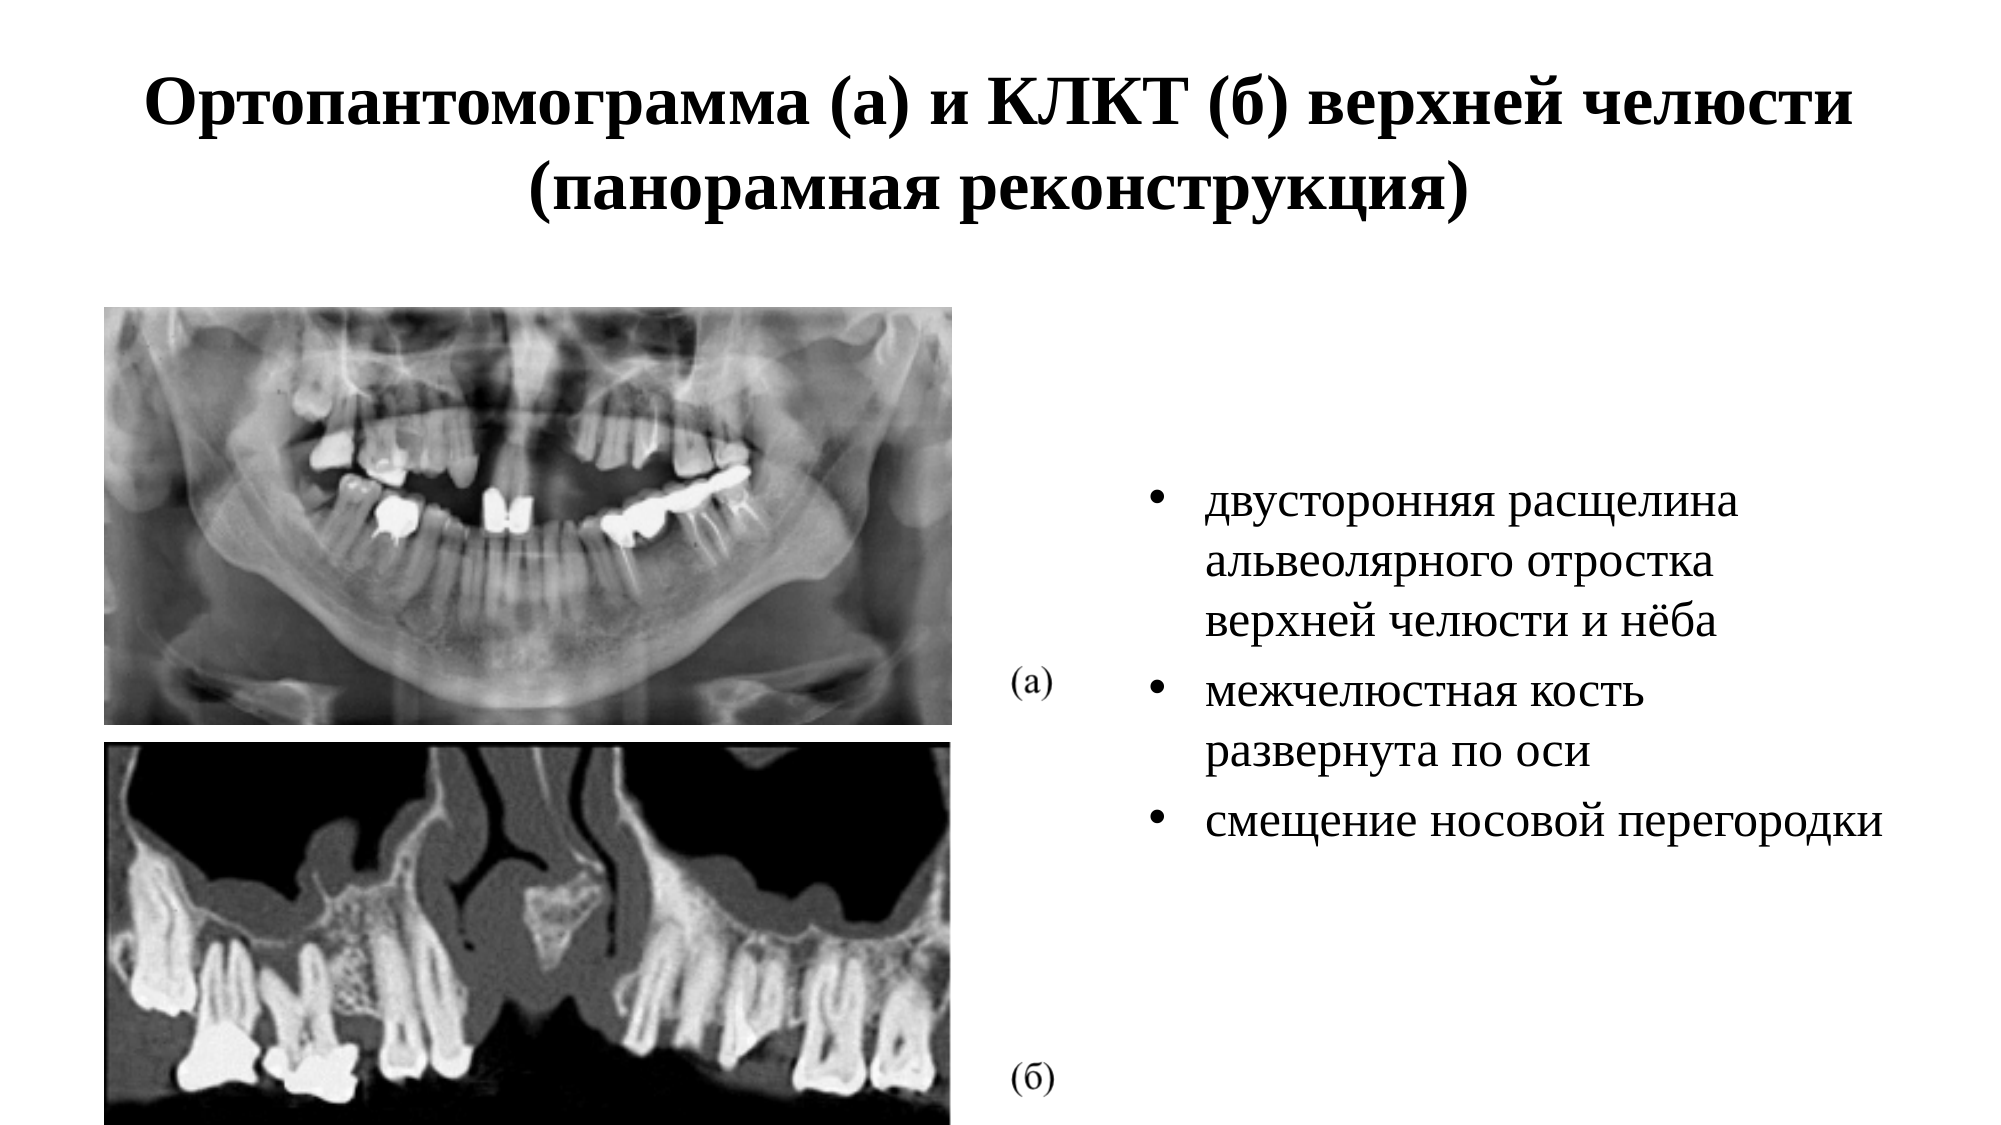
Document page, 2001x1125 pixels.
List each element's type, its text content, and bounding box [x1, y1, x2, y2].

list двусторонняя расщелина альвеолярного отростка верхней челюсти и нёба межчелюстная кость развернута по оси смещение носовой перегородки [1133, 458, 1901, 1081]
picture [103, 307, 953, 725]
picture [103, 741, 953, 1125]
picture [986, 1039, 1079, 1121]
picture [986, 643, 1077, 725]
title Ортопантомограмма (а) и КЛКТ (б) верхней челюсти (панорамная реконструкция) [99, 45, 1900, 233]
